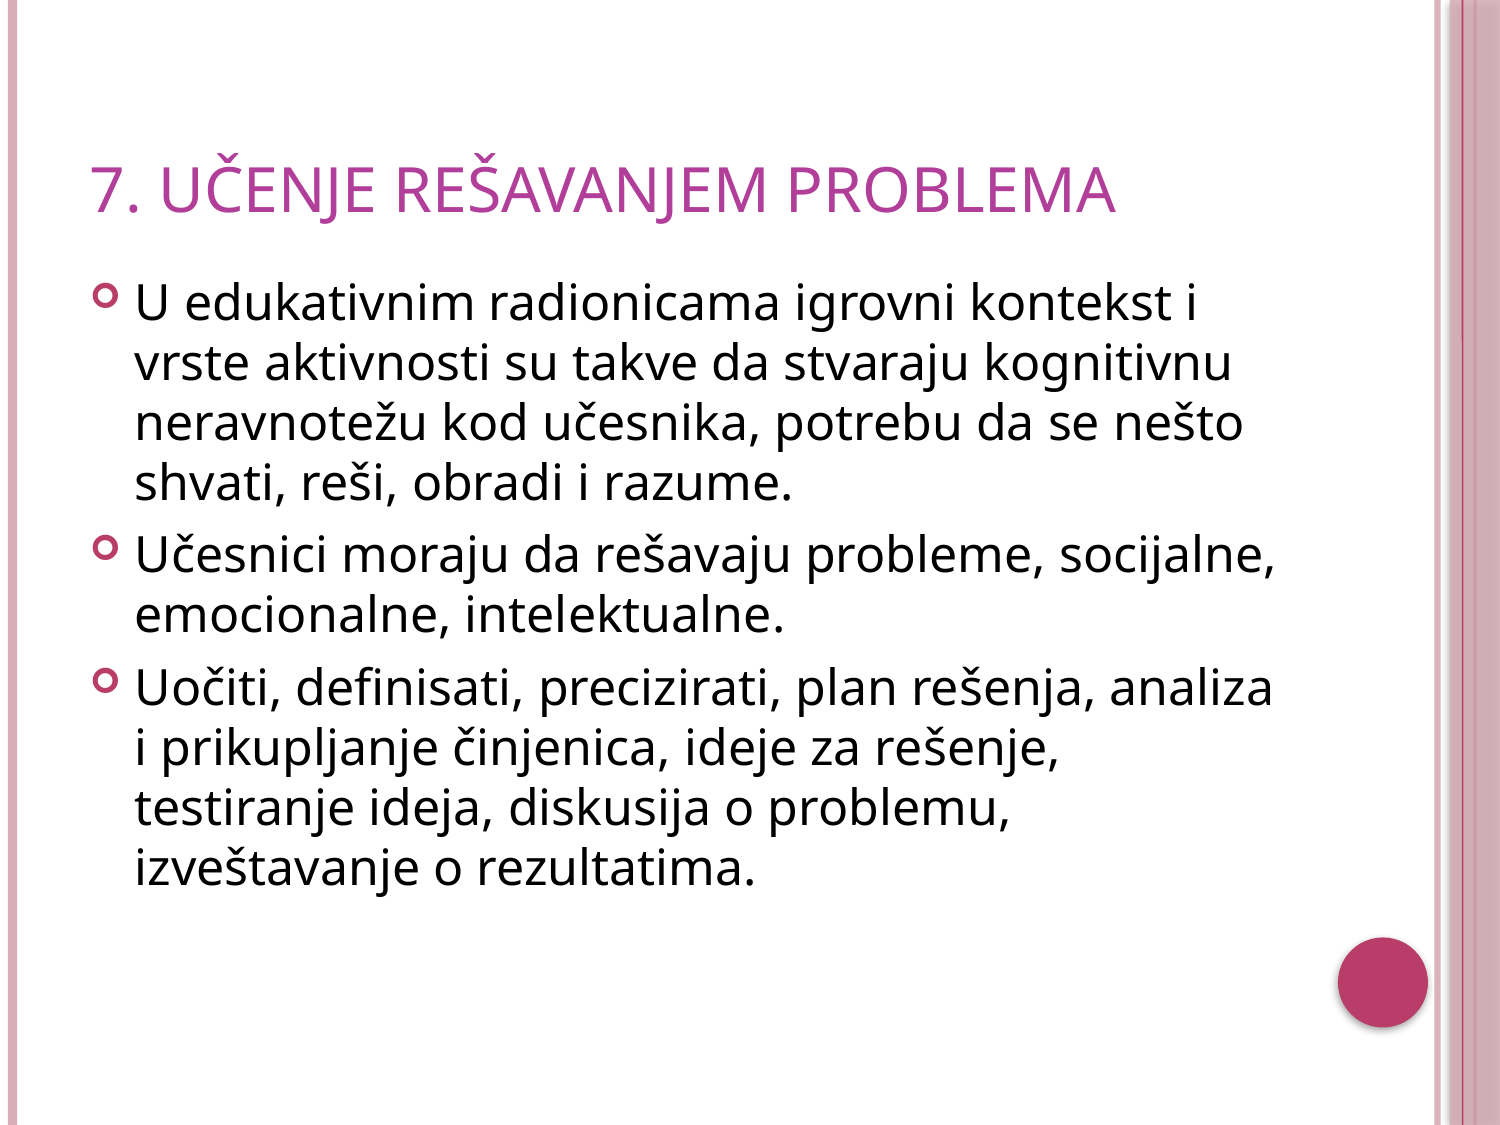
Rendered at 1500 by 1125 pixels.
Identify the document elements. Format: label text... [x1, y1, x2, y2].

list U edukativnim radionicama igrovni kontekst i vrste aktivnosti su takve da stvaraju kognitivnu neravnotežu kod učesnika, potrebu da se nešto shvati, reši, obradi i razume. Učesnici moraju da rešavaju probleme, socijalne, emocionalne, intelektualne. Uočiti, definisati, precizirati, plan rešenja, analiza i prikupljanje činjenica, ideje za rešenje, testiranje ideja, diskusija o problemu, izveštavanje o rezultatima. [75, 262, 1300, 1062]
title 7. Učenje rešavanjem problema [75, 45, 1300, 233]
